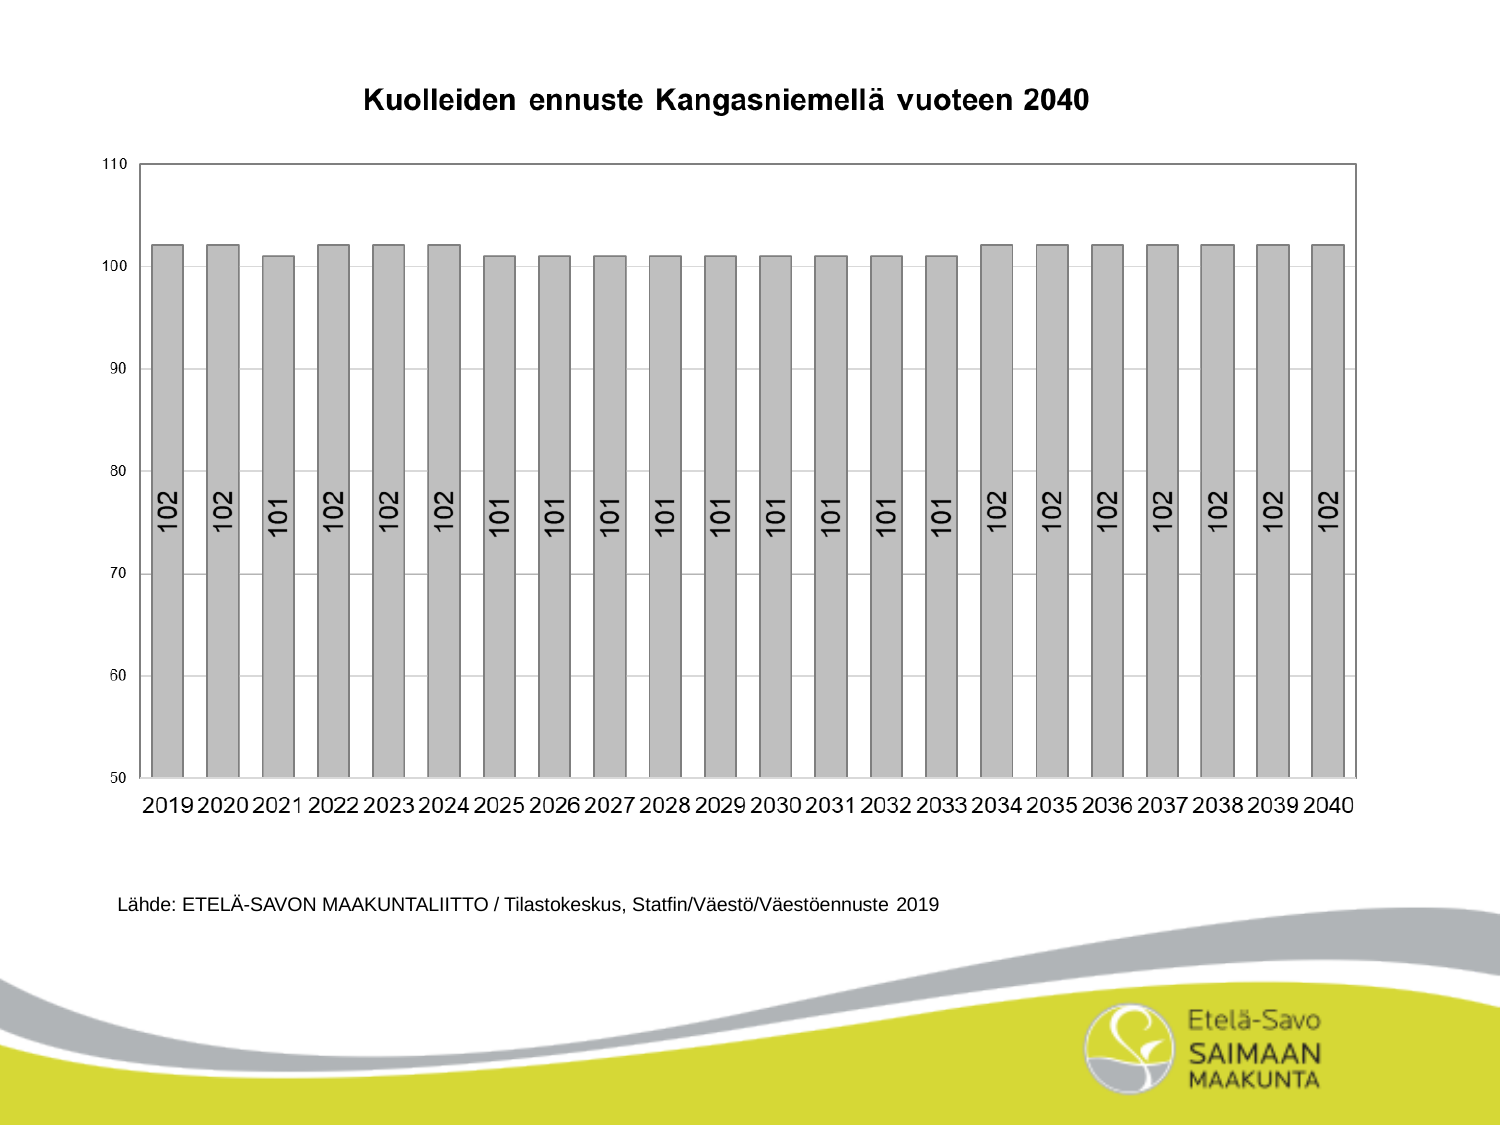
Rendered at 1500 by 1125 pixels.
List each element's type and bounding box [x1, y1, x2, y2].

text_box [76, 66, 1377, 916]
picture [0, 891, 1500, 1125]
